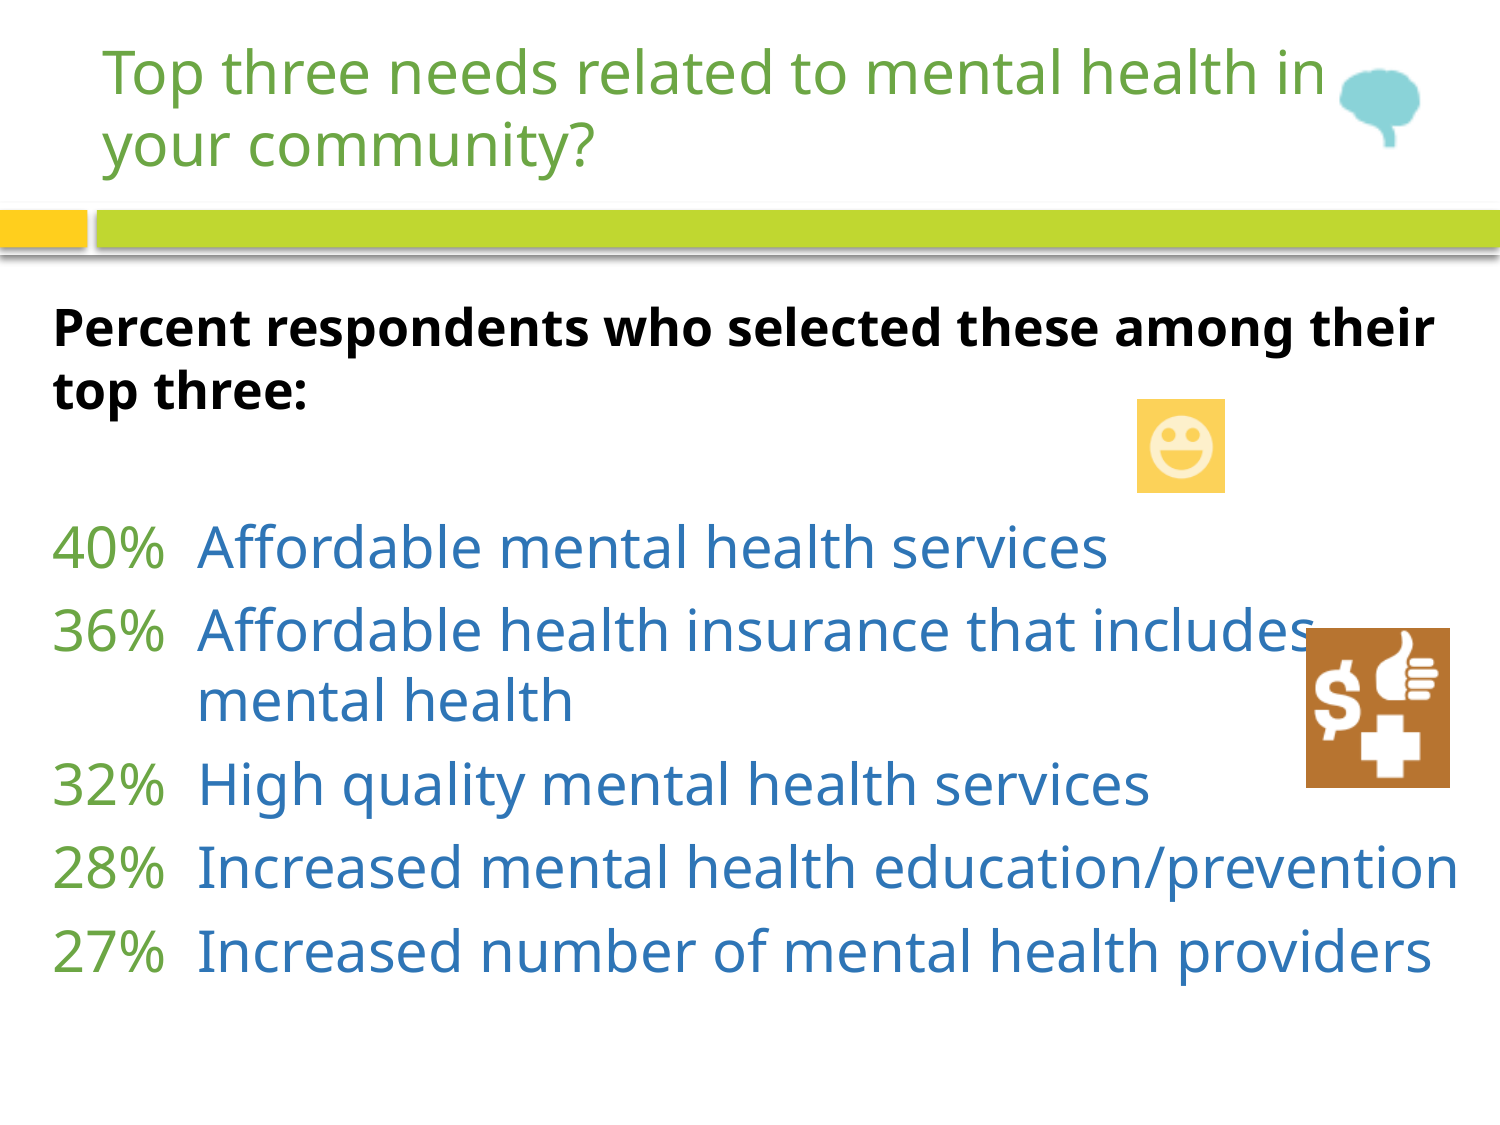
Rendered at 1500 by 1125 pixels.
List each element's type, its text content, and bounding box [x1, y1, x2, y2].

picture [1305, 627, 1451, 788]
picture [1321, 48, 1426, 159]
title Top three needs related to mental health in your community? [87, 24, 1425, 188]
list Percent respondents who selected these among their top three: 40% Affordable mental health services 36% Affordable health insurance that includes mental health 32% High quality mental health services 28% Increased mental health education/prevention 27% Increased number of mental health providers [37, 287, 1500, 1113]
picture [1137, 399, 1226, 494]
